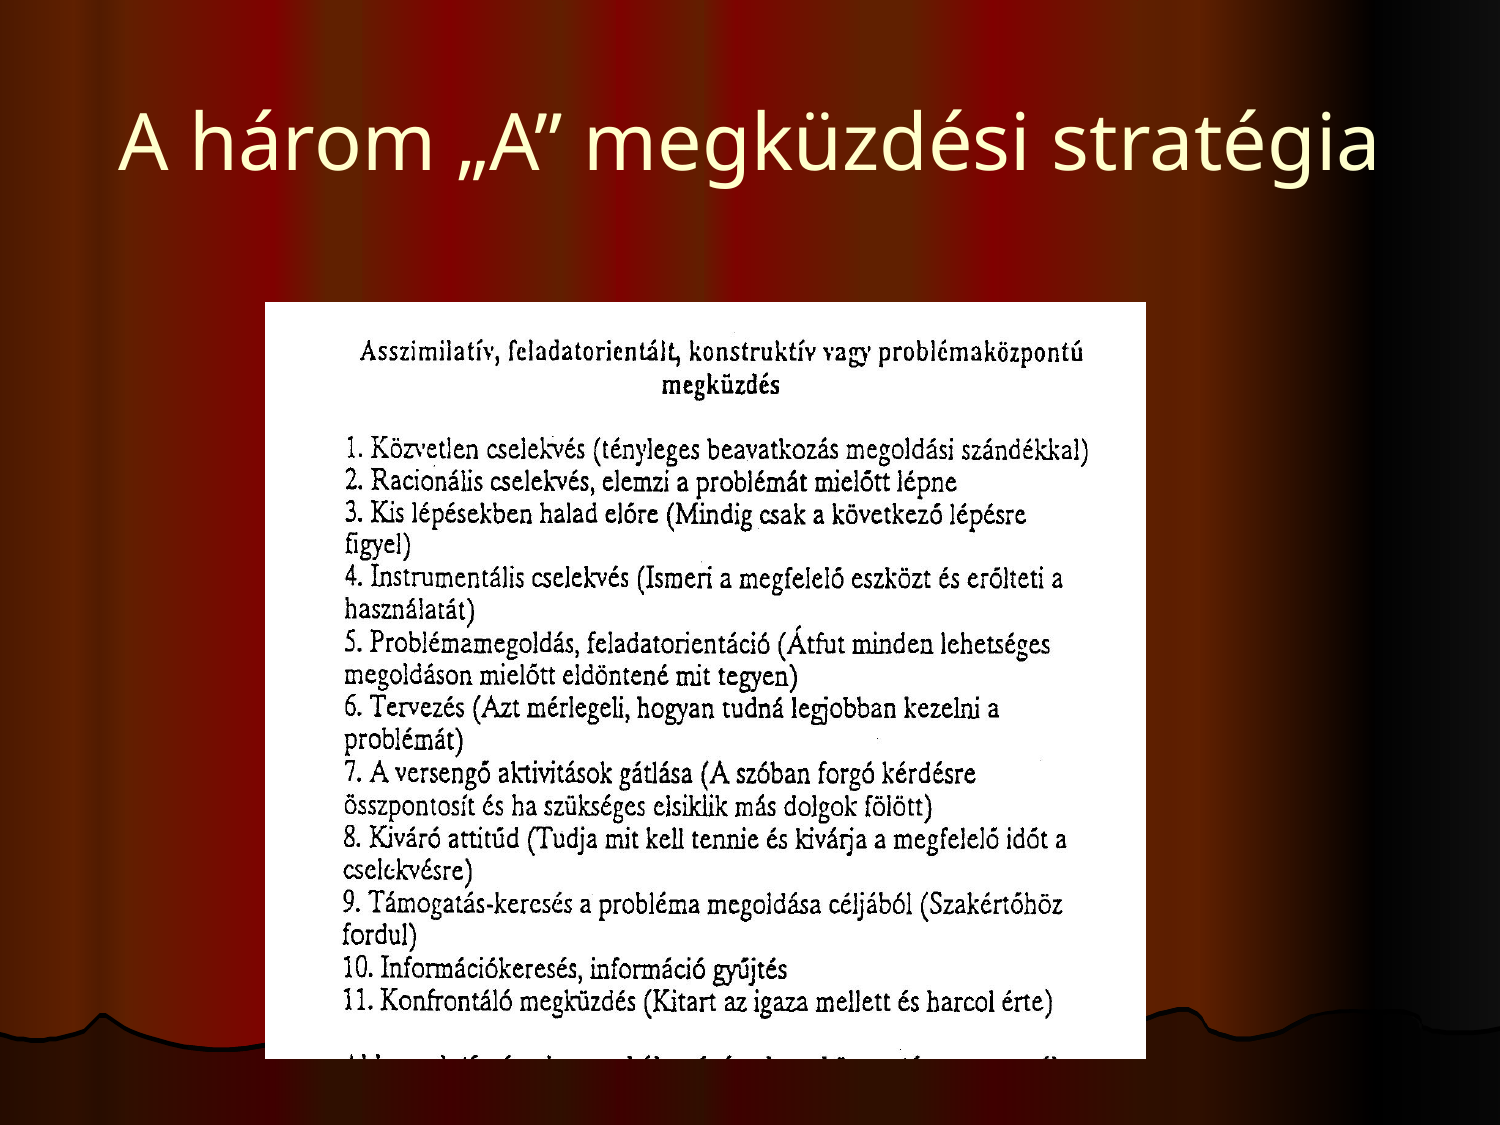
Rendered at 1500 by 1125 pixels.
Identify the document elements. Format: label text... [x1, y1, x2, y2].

title A három „A” megküzdési stratégia [74, 45, 1426, 233]
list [265, 302, 1146, 1059]
